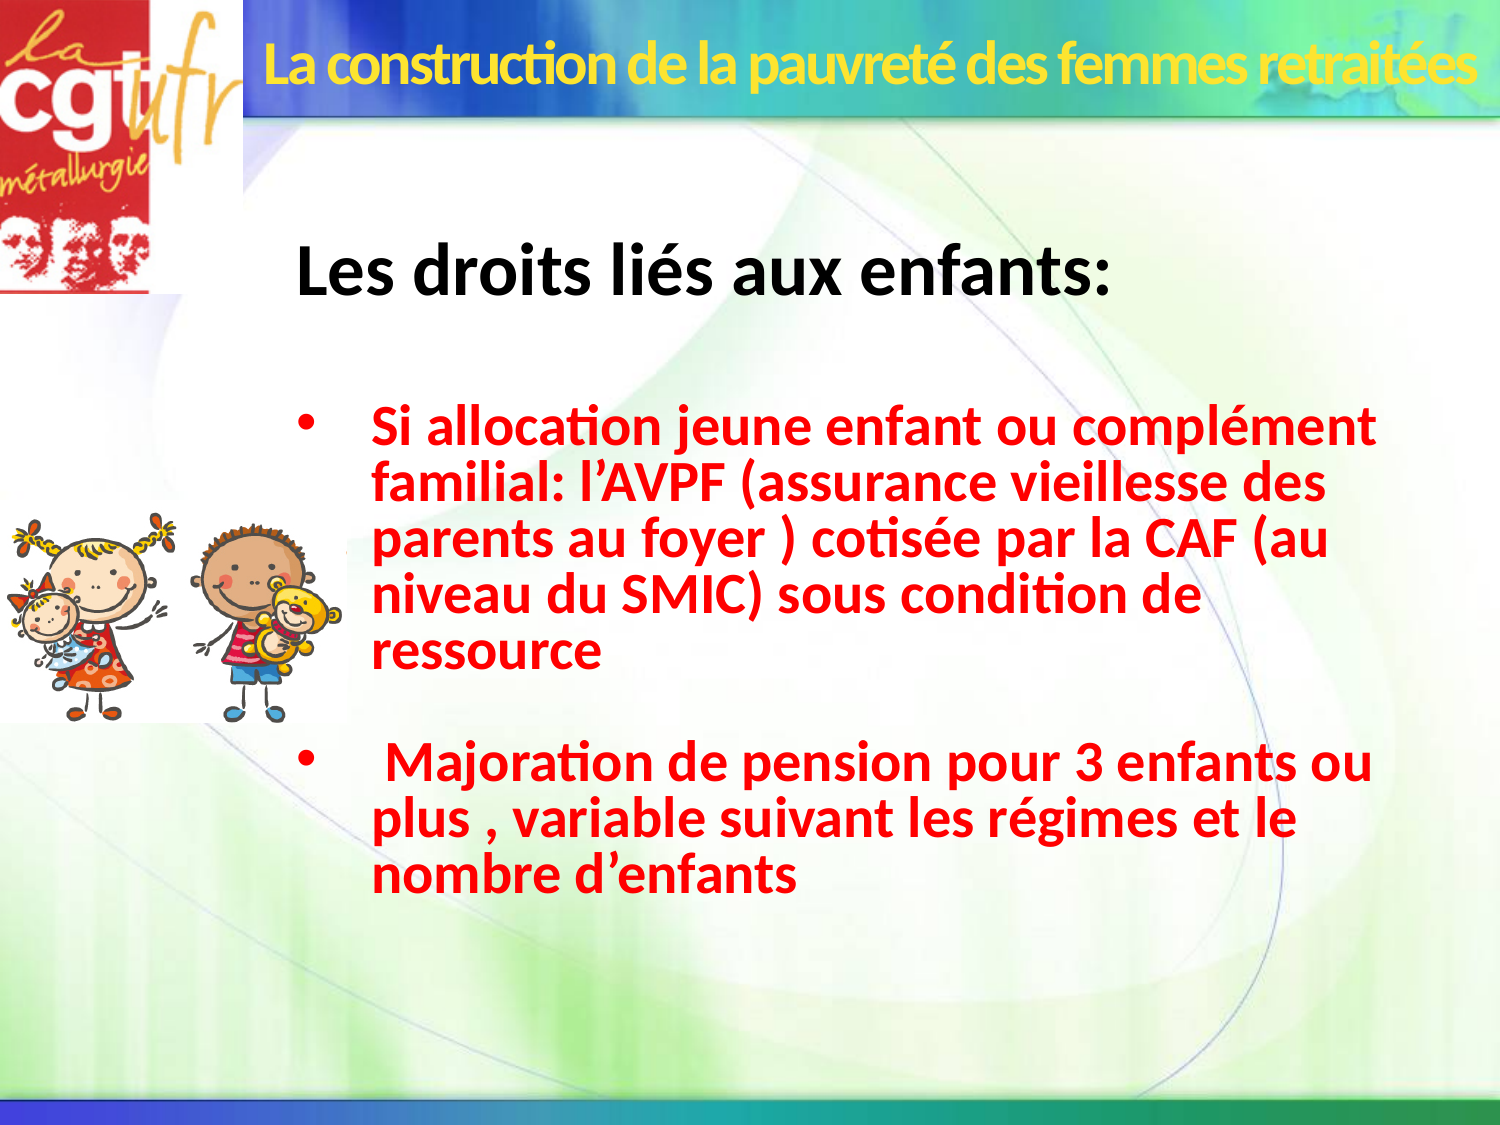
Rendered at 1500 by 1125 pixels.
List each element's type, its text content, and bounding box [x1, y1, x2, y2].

text_box Les droits liés aux enfants: Si allocation jeune enfant ou complément familial: l’AVPF (assurance vieillesse des parents au foyer ) cotisée par la CAF (au niveau du SMIC) sous condition de ressource Majoration de pension pour 3 enfants ou plus , variable suivant les régimes et le nombre d’enfants [281, 213, 1463, 1002]
picture [0, 0, 1500, 1125]
title La construction de la pauvreté des femmes retraitées [246, 30, 1500, 100]
